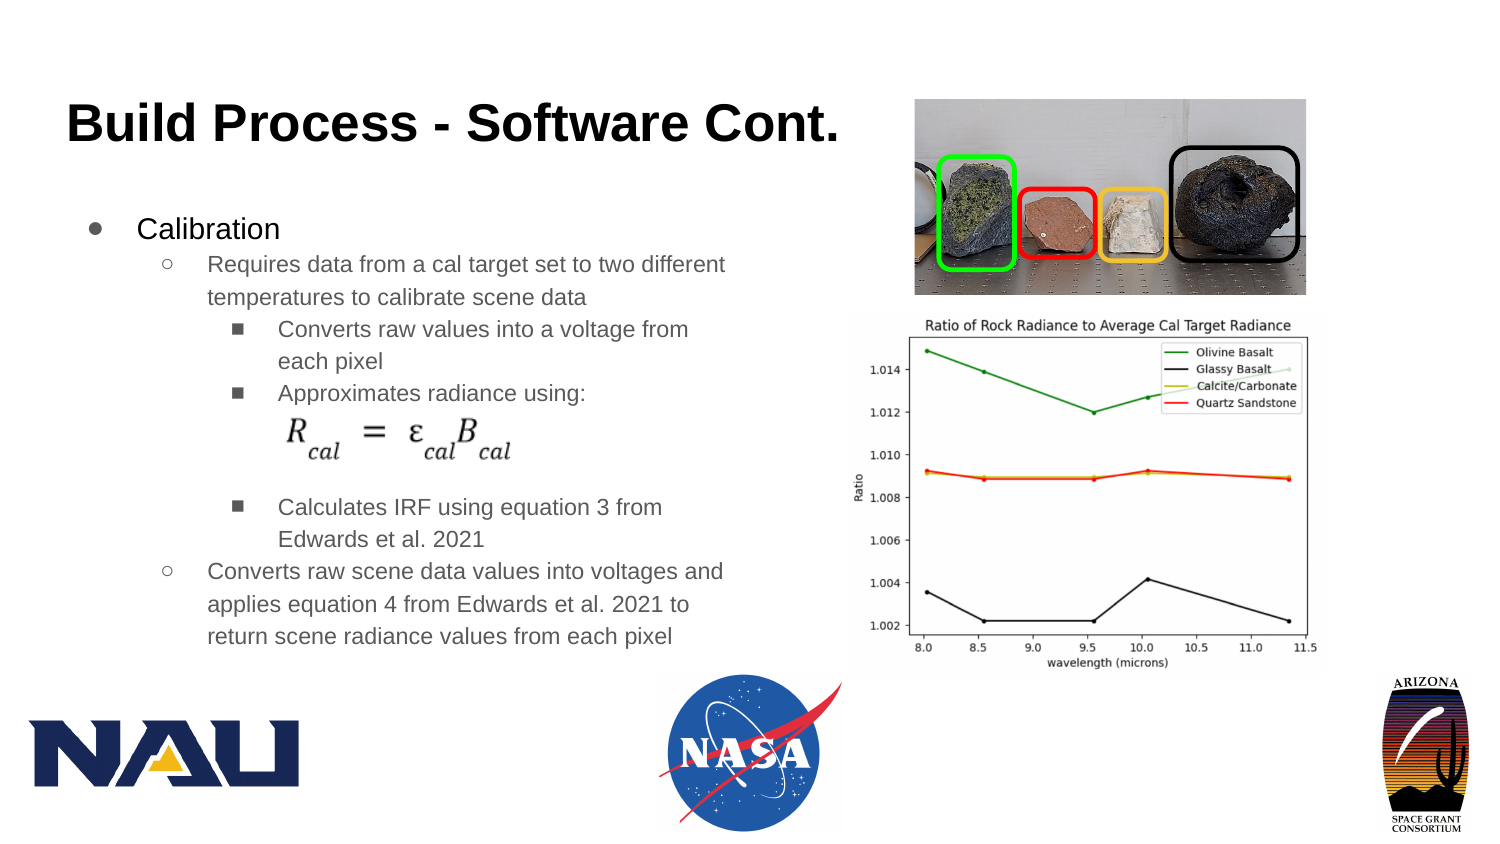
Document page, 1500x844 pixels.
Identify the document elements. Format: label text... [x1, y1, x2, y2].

title Build Process - Software Cont. [51, 72, 1449, 167]
picture [914, 99, 1307, 295]
picture [28, 720, 299, 787]
picture [281, 405, 524, 475]
picture [1378, 673, 1472, 833]
picture [657, 673, 843, 833]
list Calibration Requires data from a cal target set to two different temperatures to calibrate scene data Converts raw values into a voltage from each pixel Approximates radiance using: Calculates IRF using equation 3 from Edwards et al. 2021 Converts raw scene data values into voltages and applies equation 4 from Edwards et al. 2021 to return scene radiance values from each pixel [51, 189, 750, 668]
picture [844, 310, 1326, 677]
